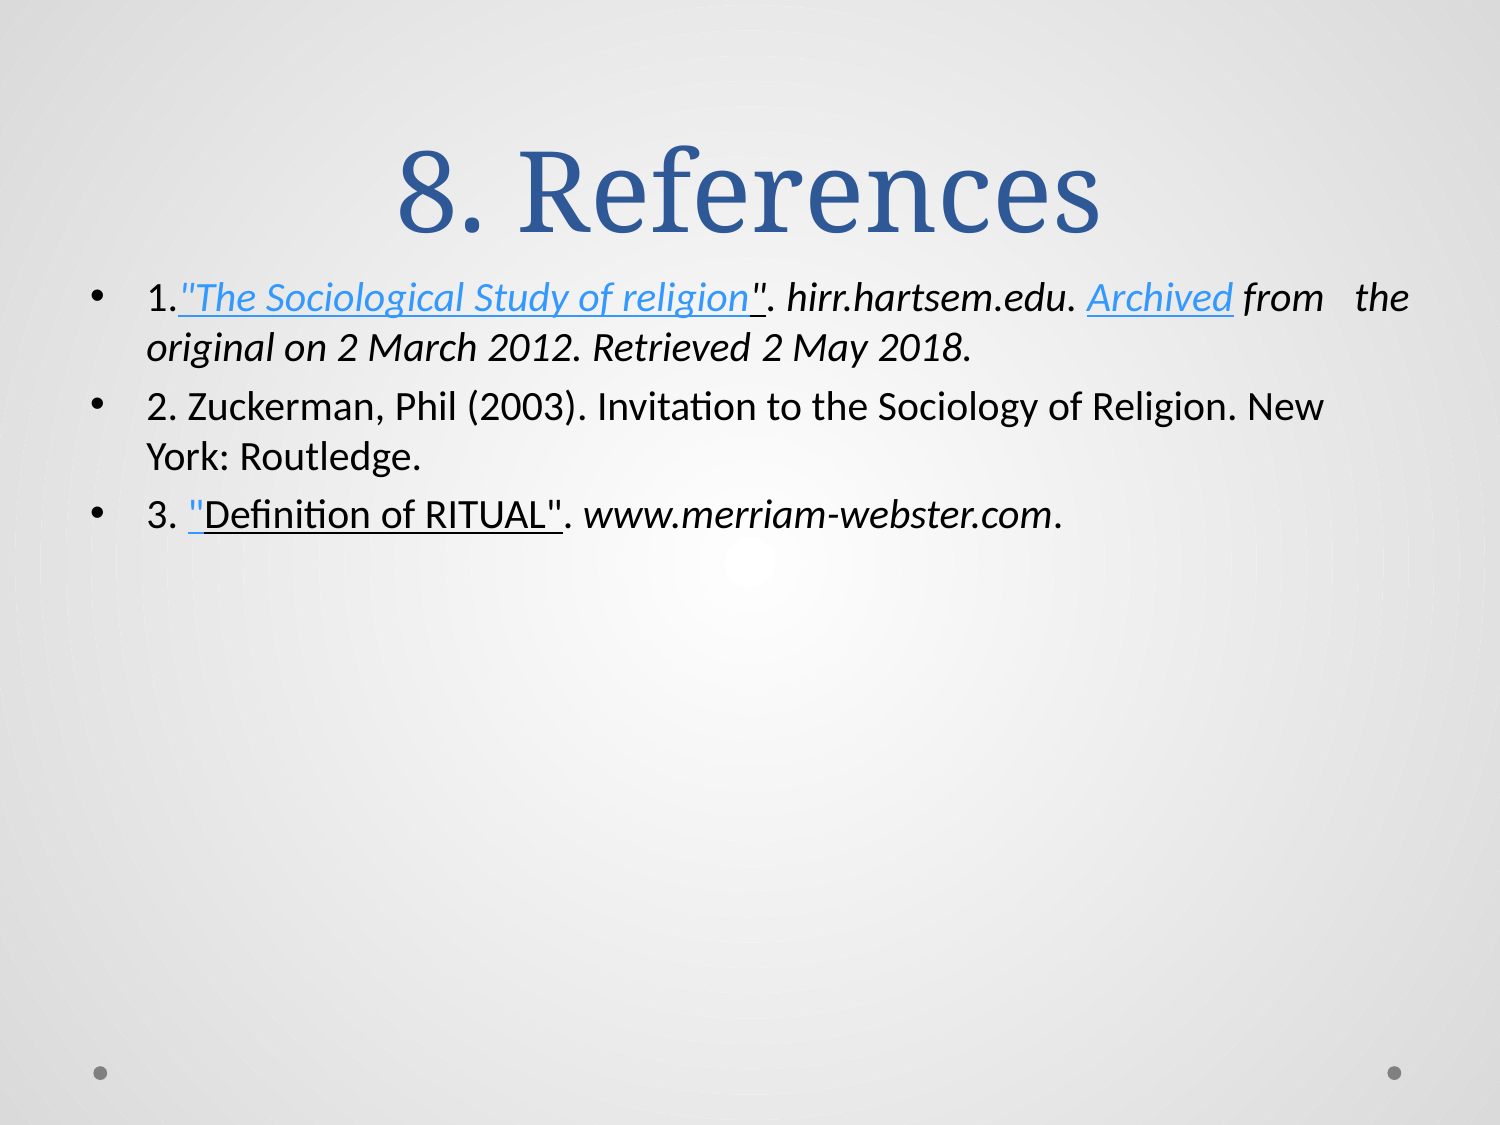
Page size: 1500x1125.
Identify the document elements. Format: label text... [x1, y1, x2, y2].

title 8. References [75, 0, 1425, 262]
list 1."The Sociological Study of religion". hirr.hartsem.edu. Archived from the original on 2 March 2012. Retrieved 2 May 2018. 2. Zuckerman, Phil (2003). Invitation to the Sociology of Religion. New York: Routledge. 3. "Definition of RITUAL". www.merriam-webster.com. [75, 262, 1425, 1005]
